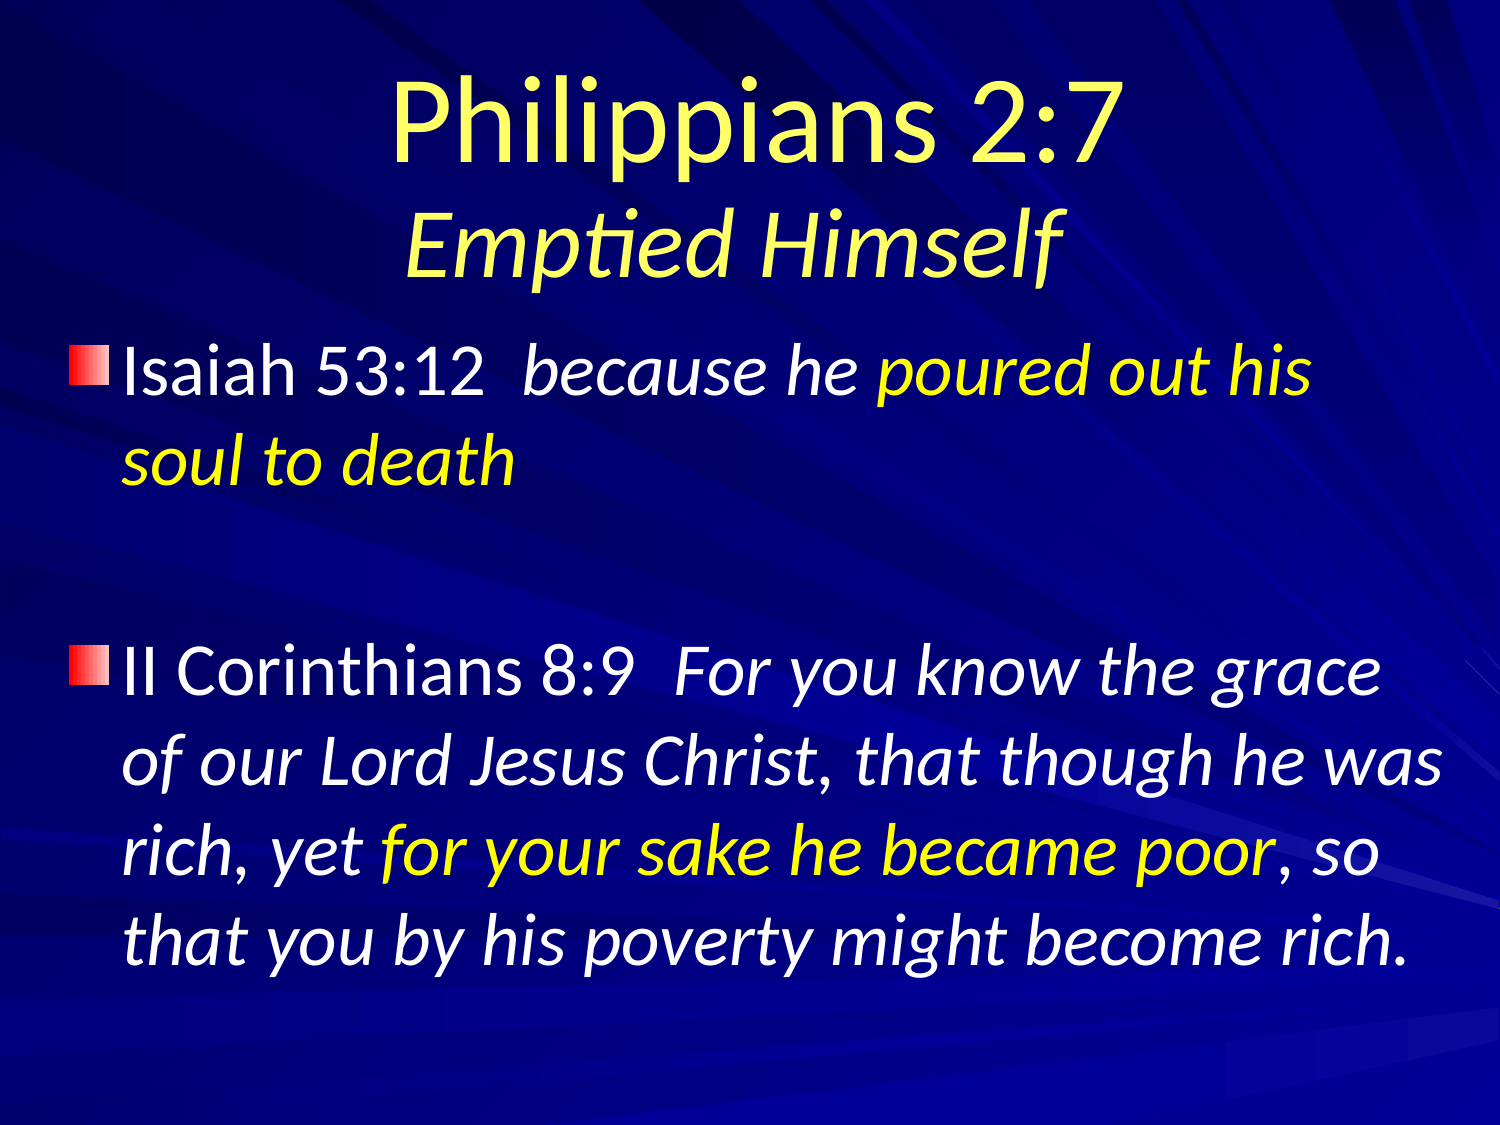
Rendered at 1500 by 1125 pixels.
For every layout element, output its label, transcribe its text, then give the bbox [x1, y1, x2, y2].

list Isaiah 53:12 because he poured out his soul to death II Corinthians 8:9 For you know the grace of our Lord Jesus Christ, that though he was rich, yet for your sake he became poor, so that you by his poverty might become rich. [49, 312, 1463, 1026]
picture [65, 341, 113, 389]
picture [65, 641, 113, 689]
title Emptied Himself [24, 162, 1443, 313]
text_box Philippians 2:7 [50, 37, 1467, 188]
